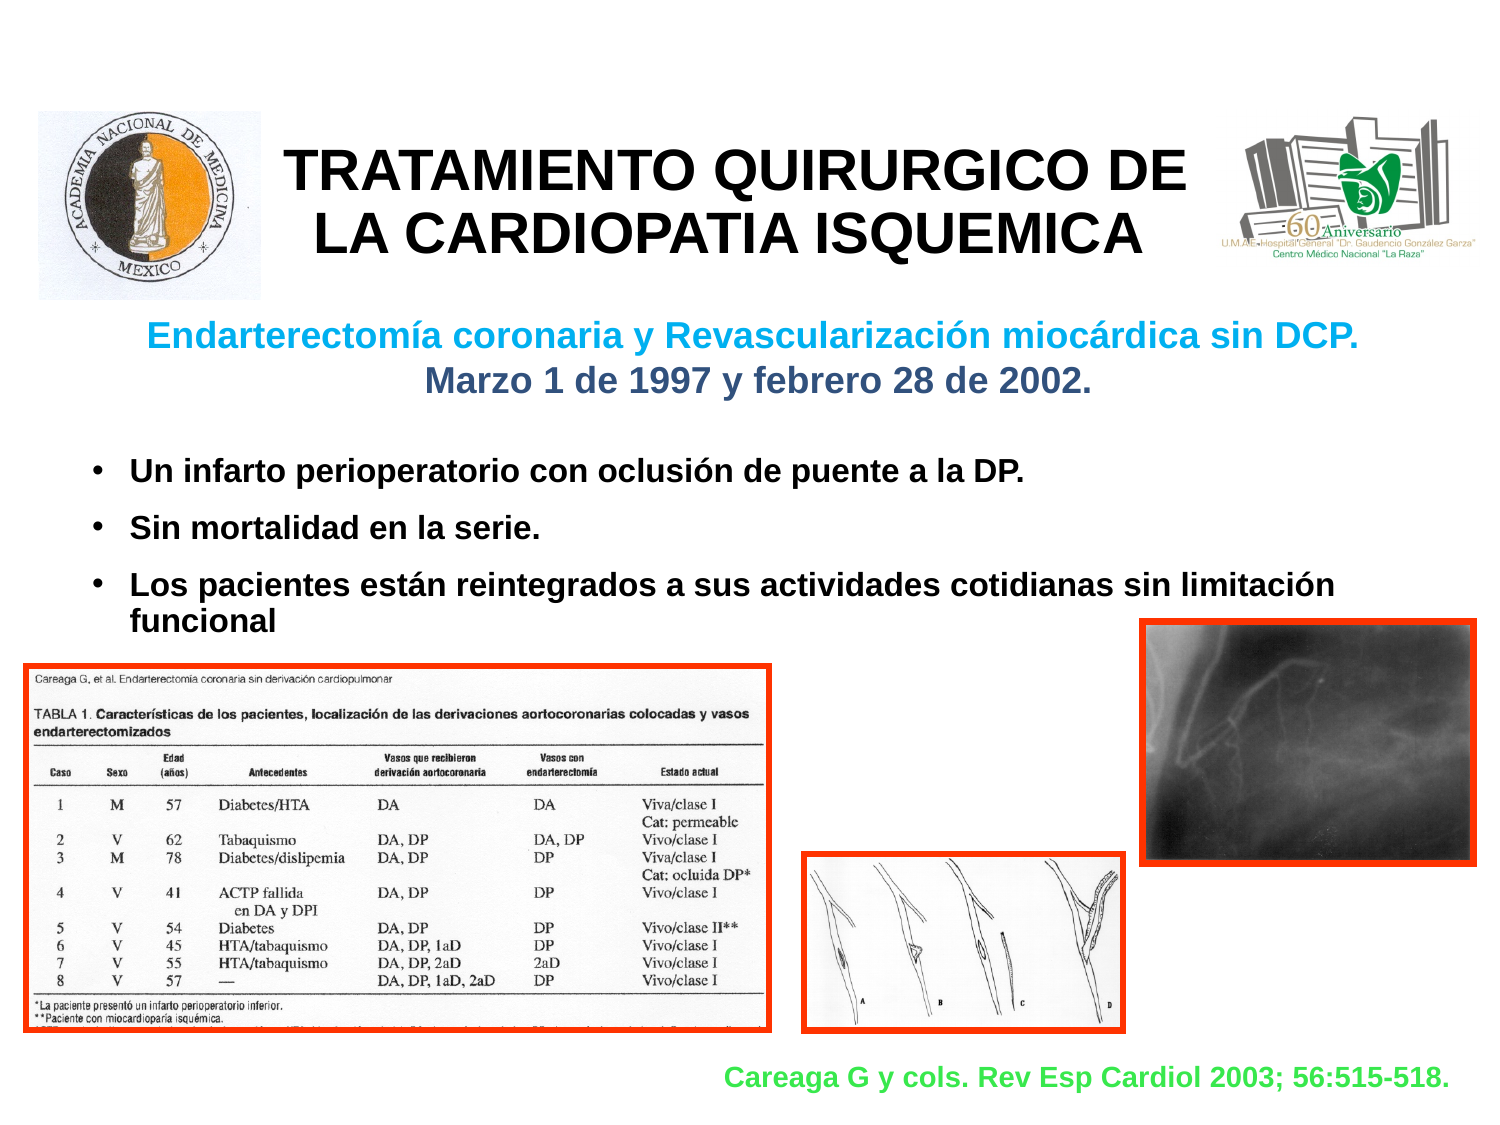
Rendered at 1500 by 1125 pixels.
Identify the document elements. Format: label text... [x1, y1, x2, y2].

list Un infarto perioperatorio con oclusión de puente a la DP. Sin mortalidad en la serie. Los pacientes están reintegrados a sus actividades cotidianas sin limitación funcional [77, 446, 1426, 657]
picture [1145, 624, 1471, 861]
text_box Careaga G y cols. Rev Esp Cardiol 2003; 56:515-518. [709, 1051, 1469, 1101]
text_box Endarterectomía coronaria y Revascularización miocárdica sin DCP. Marzo 1 de 1997 y febrero 28 de 2002. [110, 303, 1407, 409]
picture [29, 669, 766, 1027]
picture [807, 856, 1120, 1028]
picture [38, 111, 261, 300]
picture [1216, 109, 1480, 267]
title TRATAMIENTO QUIRURGICO DE LA CARDIOPATIA ISQUEMICA [260, 109, 1211, 298]
